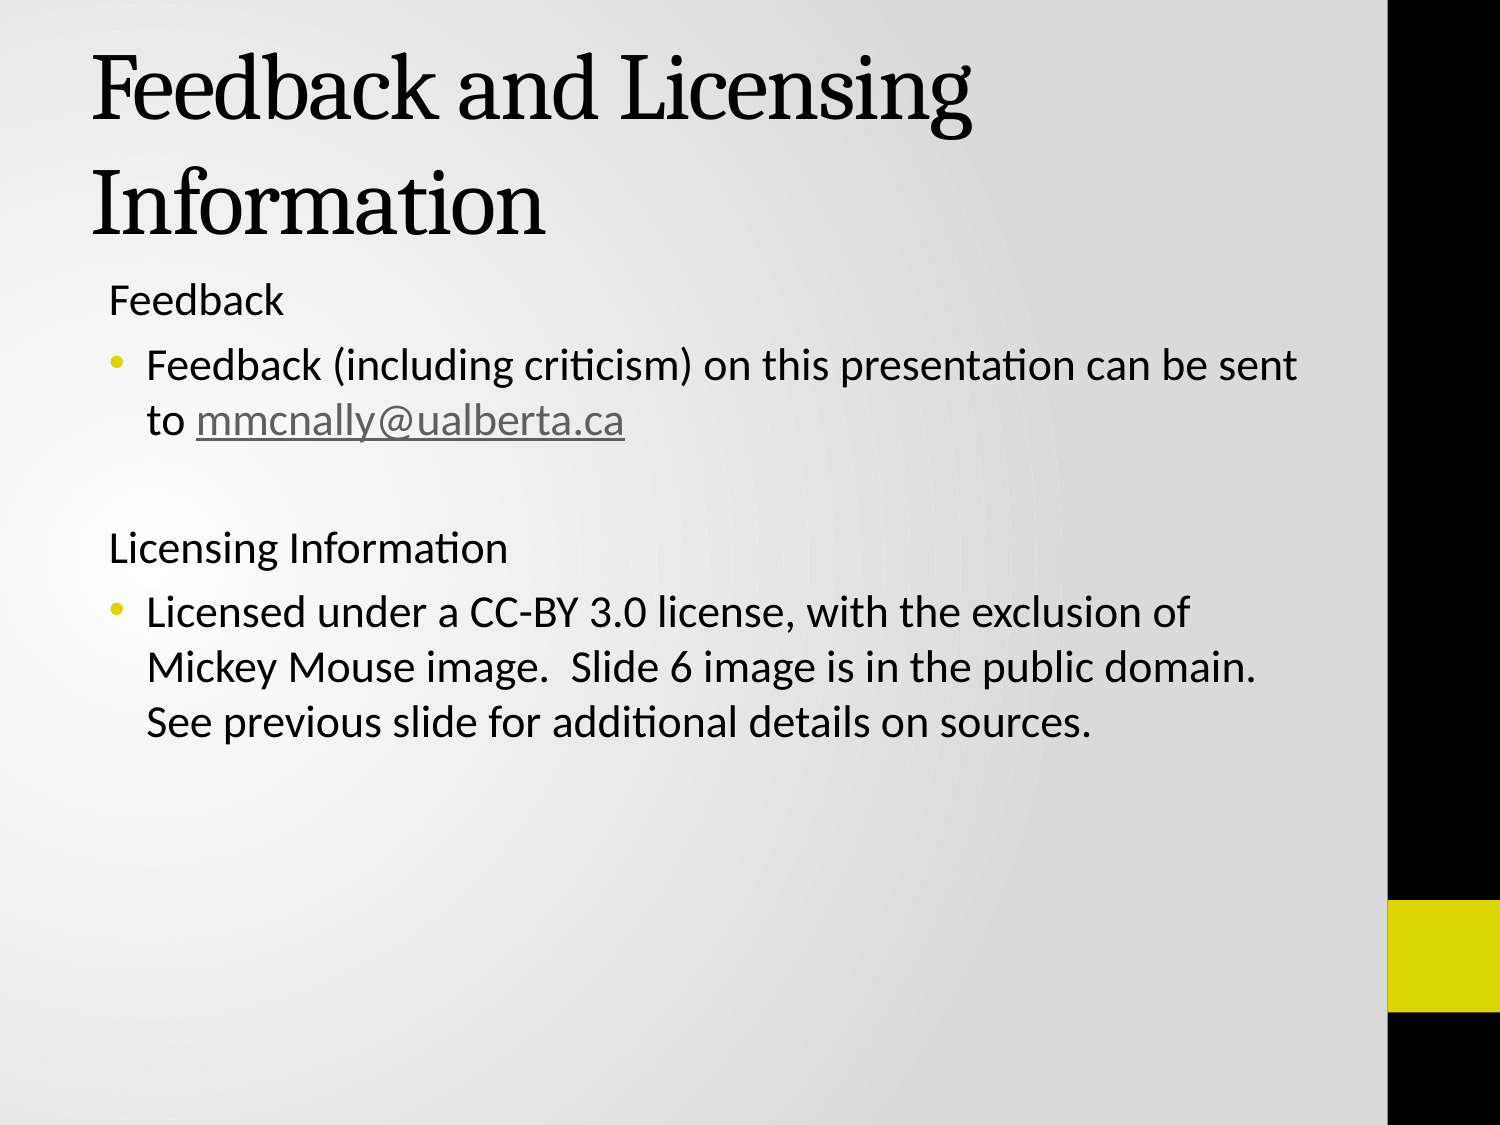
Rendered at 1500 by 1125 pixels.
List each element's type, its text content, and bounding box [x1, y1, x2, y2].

list Feedback Feedback (including criticism) on this presentation can be sent to mmcnally@ualberta.ca Licensing Information Licensed under a CC-BY 3.0 license, with the exclusion of Mickey Mouse image. Slide 6 image is in the public domain. See previous slide for additional details on sources. [75, 262, 1325, 1050]
title Feedback and Licensing Information [75, 45, 1325, 233]
